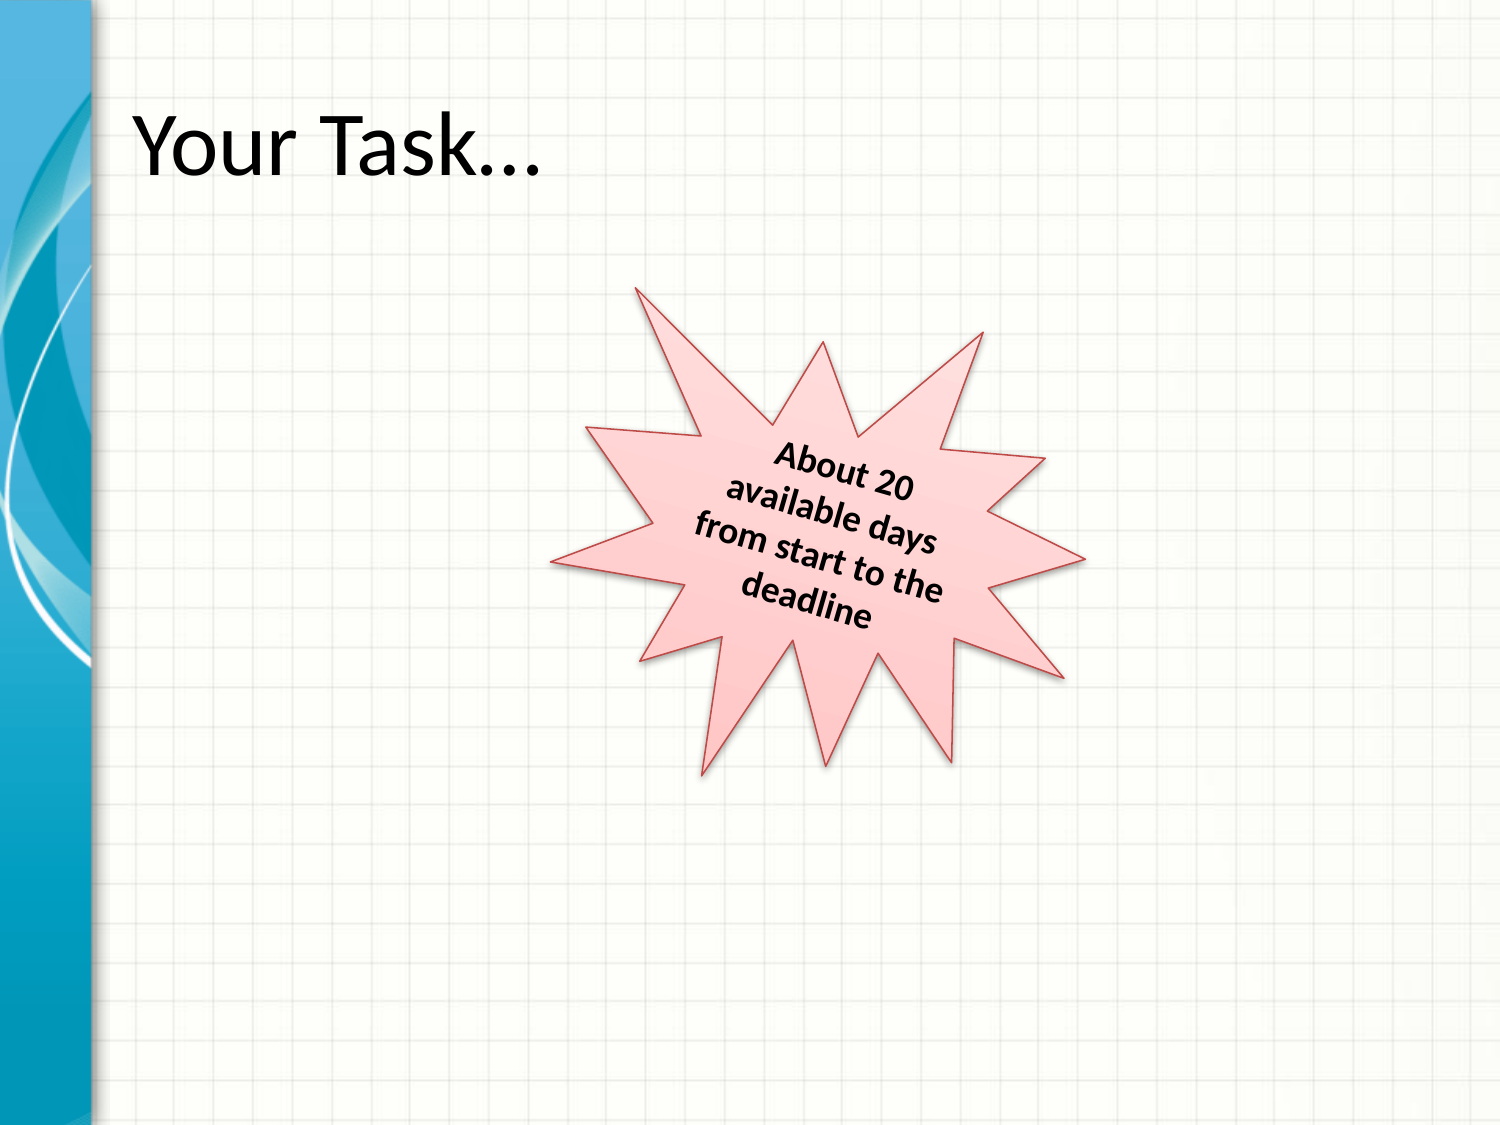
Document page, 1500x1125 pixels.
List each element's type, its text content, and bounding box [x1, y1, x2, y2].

picture [0, 0, 1500, 1125]
title Your Task… [124, 44, 1451, 234]
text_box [501, 233, 1151, 866]
